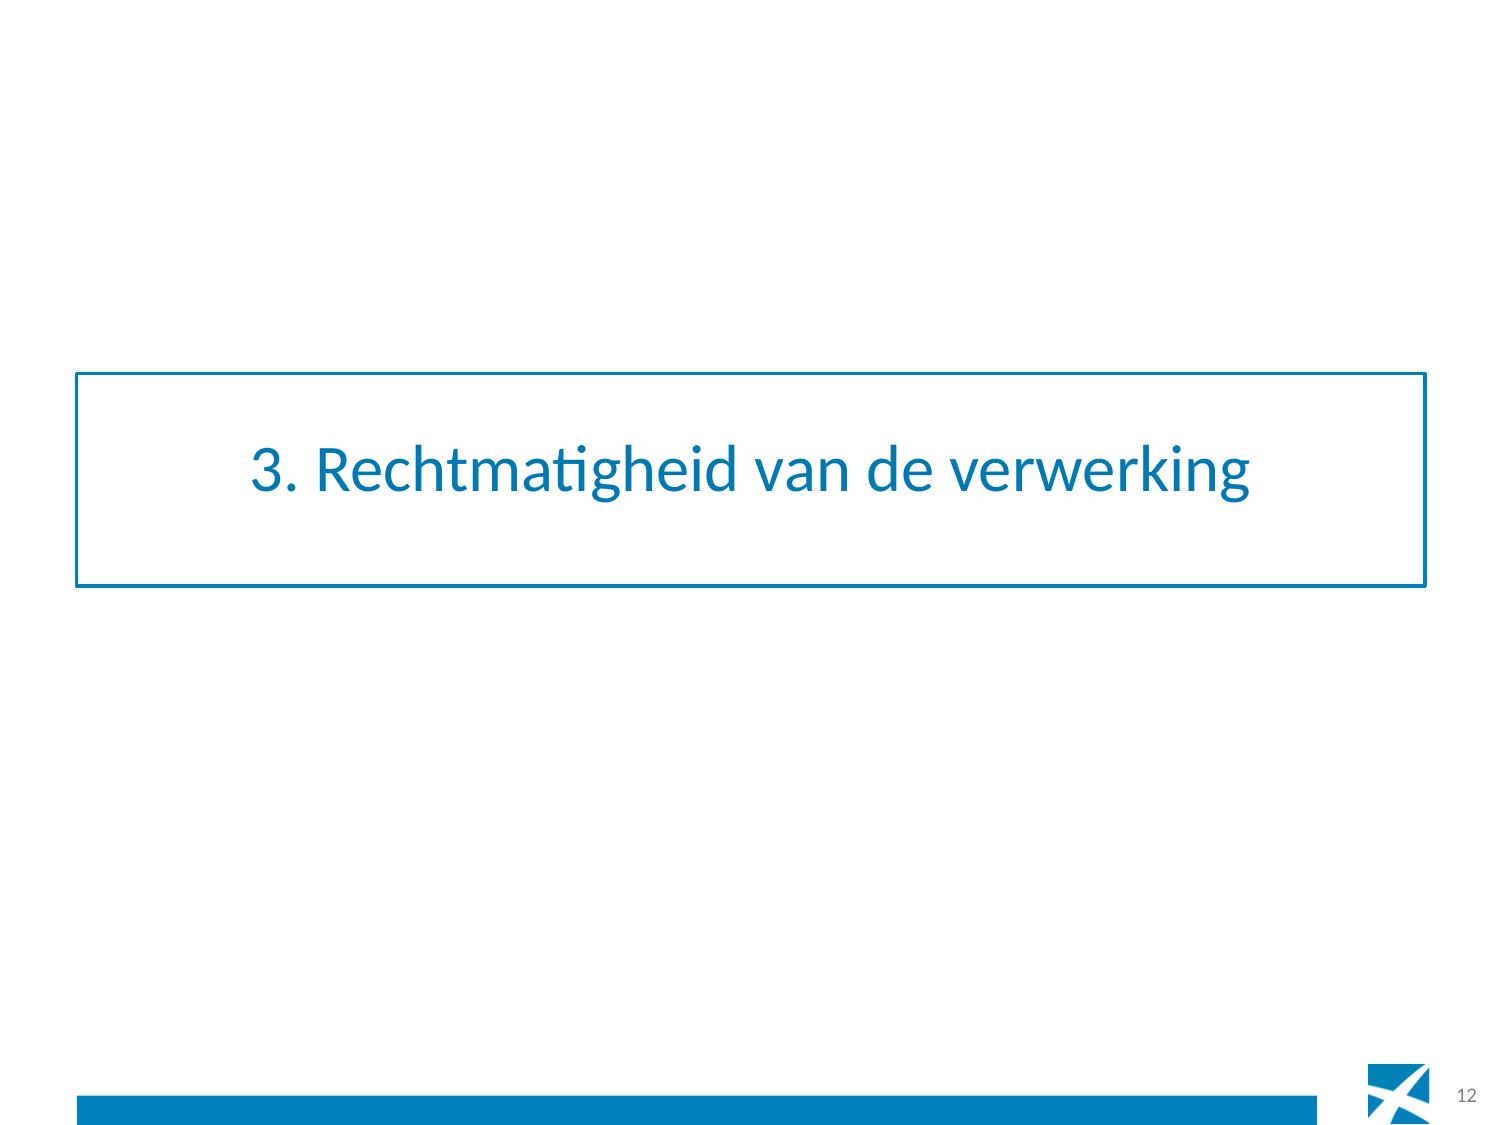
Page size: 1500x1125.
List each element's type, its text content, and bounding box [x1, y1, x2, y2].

slide_number 12 [1368, 1064, 1492, 1125]
list 3. Rechtmatigheid van de verwerking [75, 372, 1427, 588]
